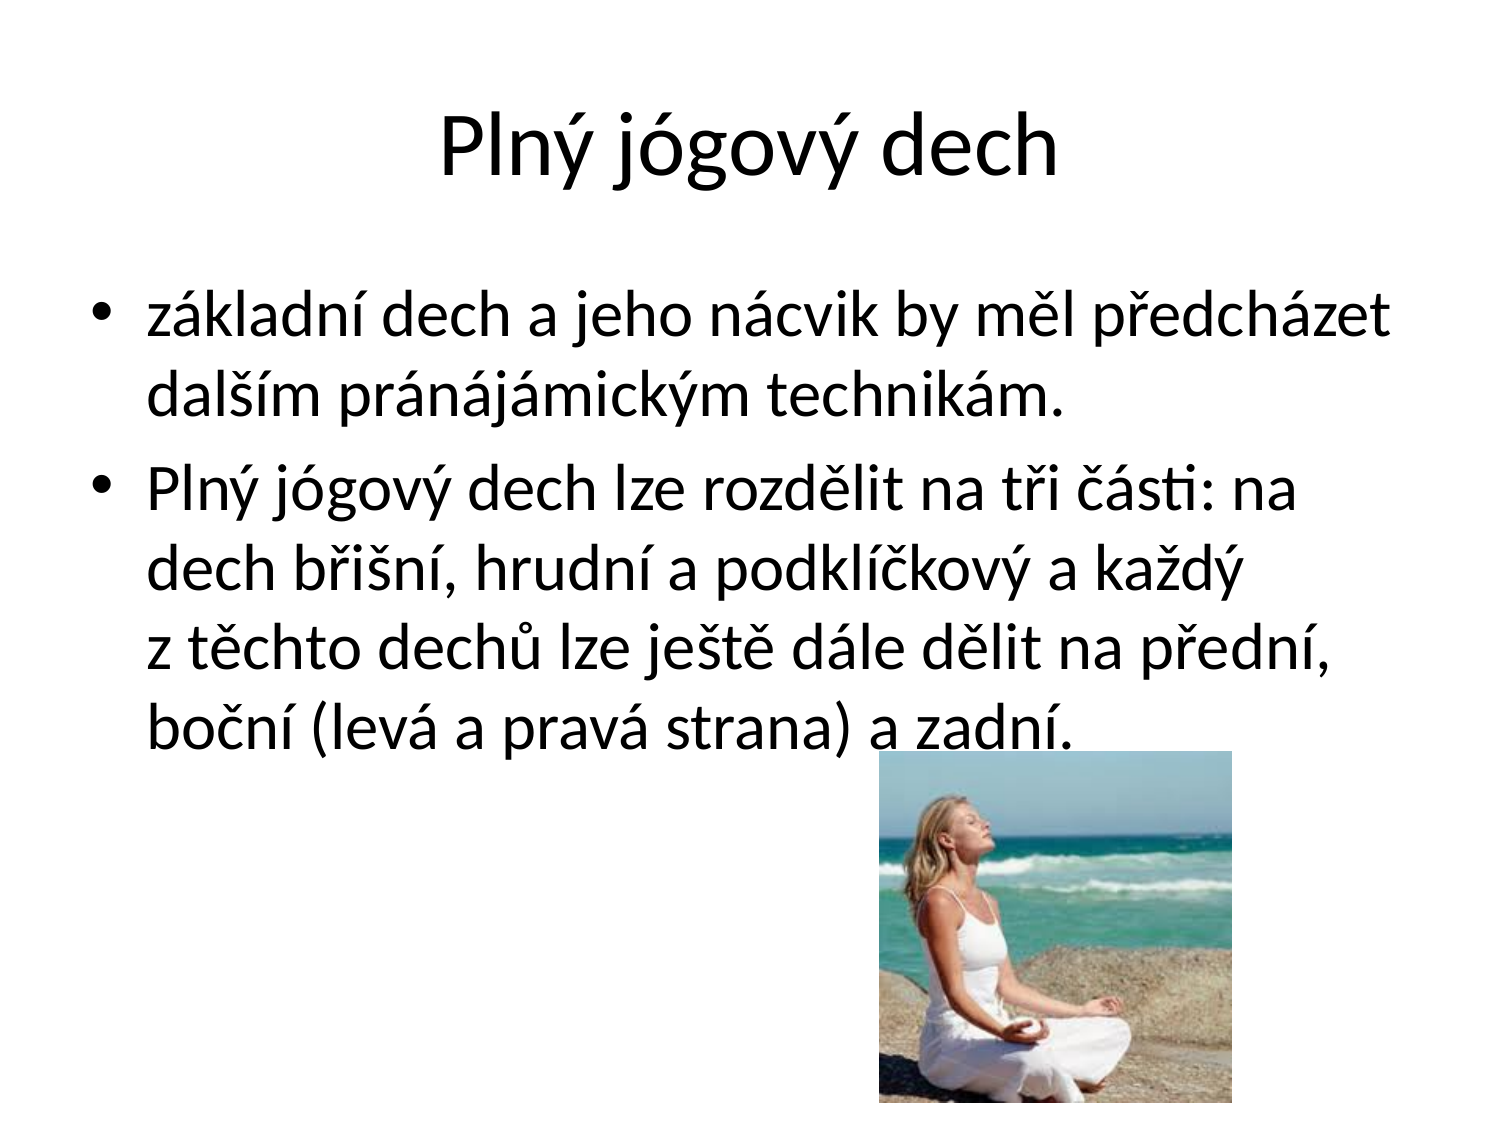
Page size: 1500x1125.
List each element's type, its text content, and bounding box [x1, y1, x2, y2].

picture [879, 751, 1232, 1104]
title Plný jógový dech [75, 45, 1425, 233]
list základní dech a jeho nácvik by měl předcházet dalším pránájámickým technikám. Plný jógový dech lze rozdělit na tři části: na dech břišní, hrudní a podklíčkový a každý z těchto dechů lze ještě dále dělit na přední, boční (levá a pravá strana) a zadní. [75, 262, 1425, 1005]
